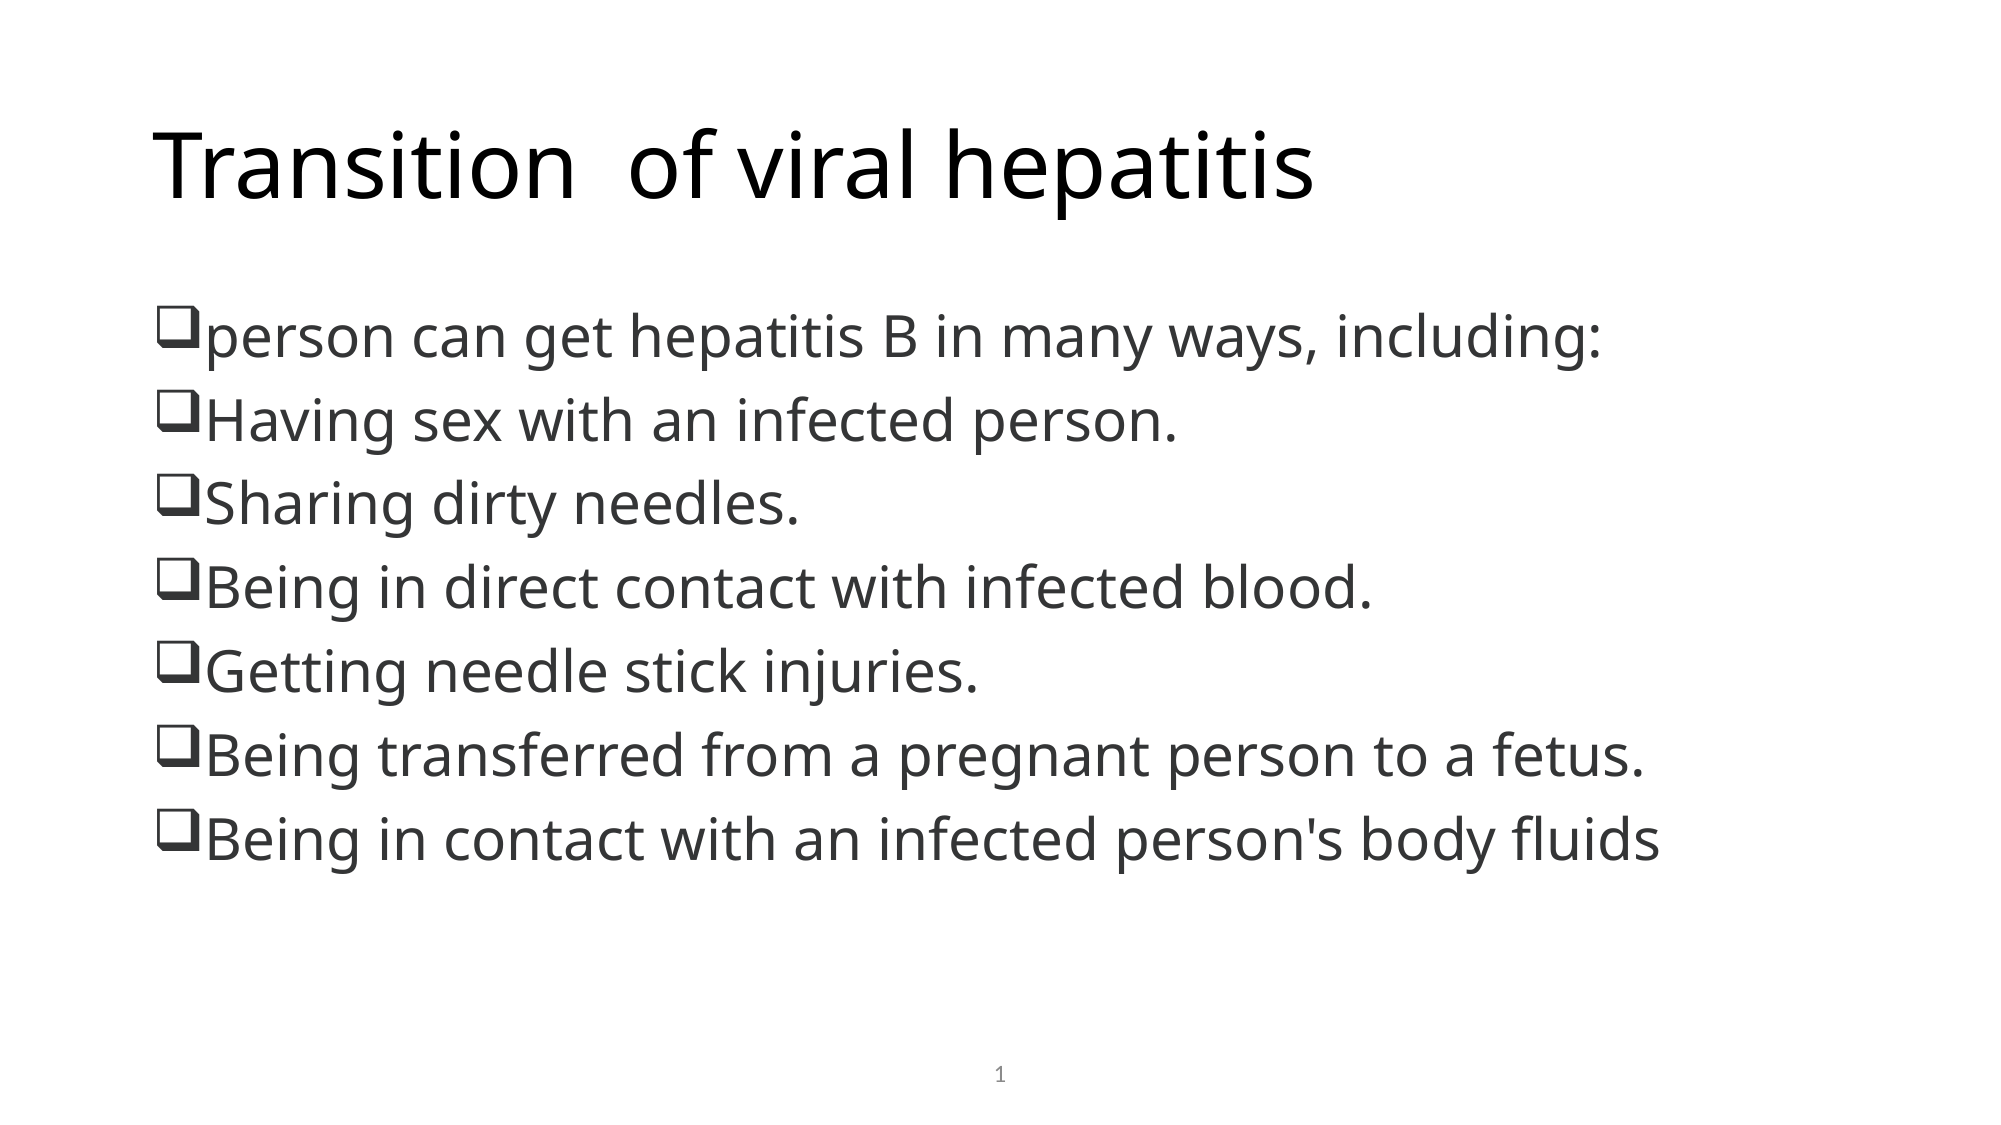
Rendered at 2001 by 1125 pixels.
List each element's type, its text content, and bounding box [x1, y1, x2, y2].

title Transition of viral hepatitis [137, 59, 1863, 278]
footer 1 [662, 1042, 1338, 1103]
list person can get hepatitis B in many ways, including: Having sex with an infected person. Sharing dirty needles. Being in direct contact with infected blood. Getting needle stick injuries. Being transferred from a pregnant person to a fetus. Being in contact with an infected person's body fluids [137, 299, 1863, 1014]
